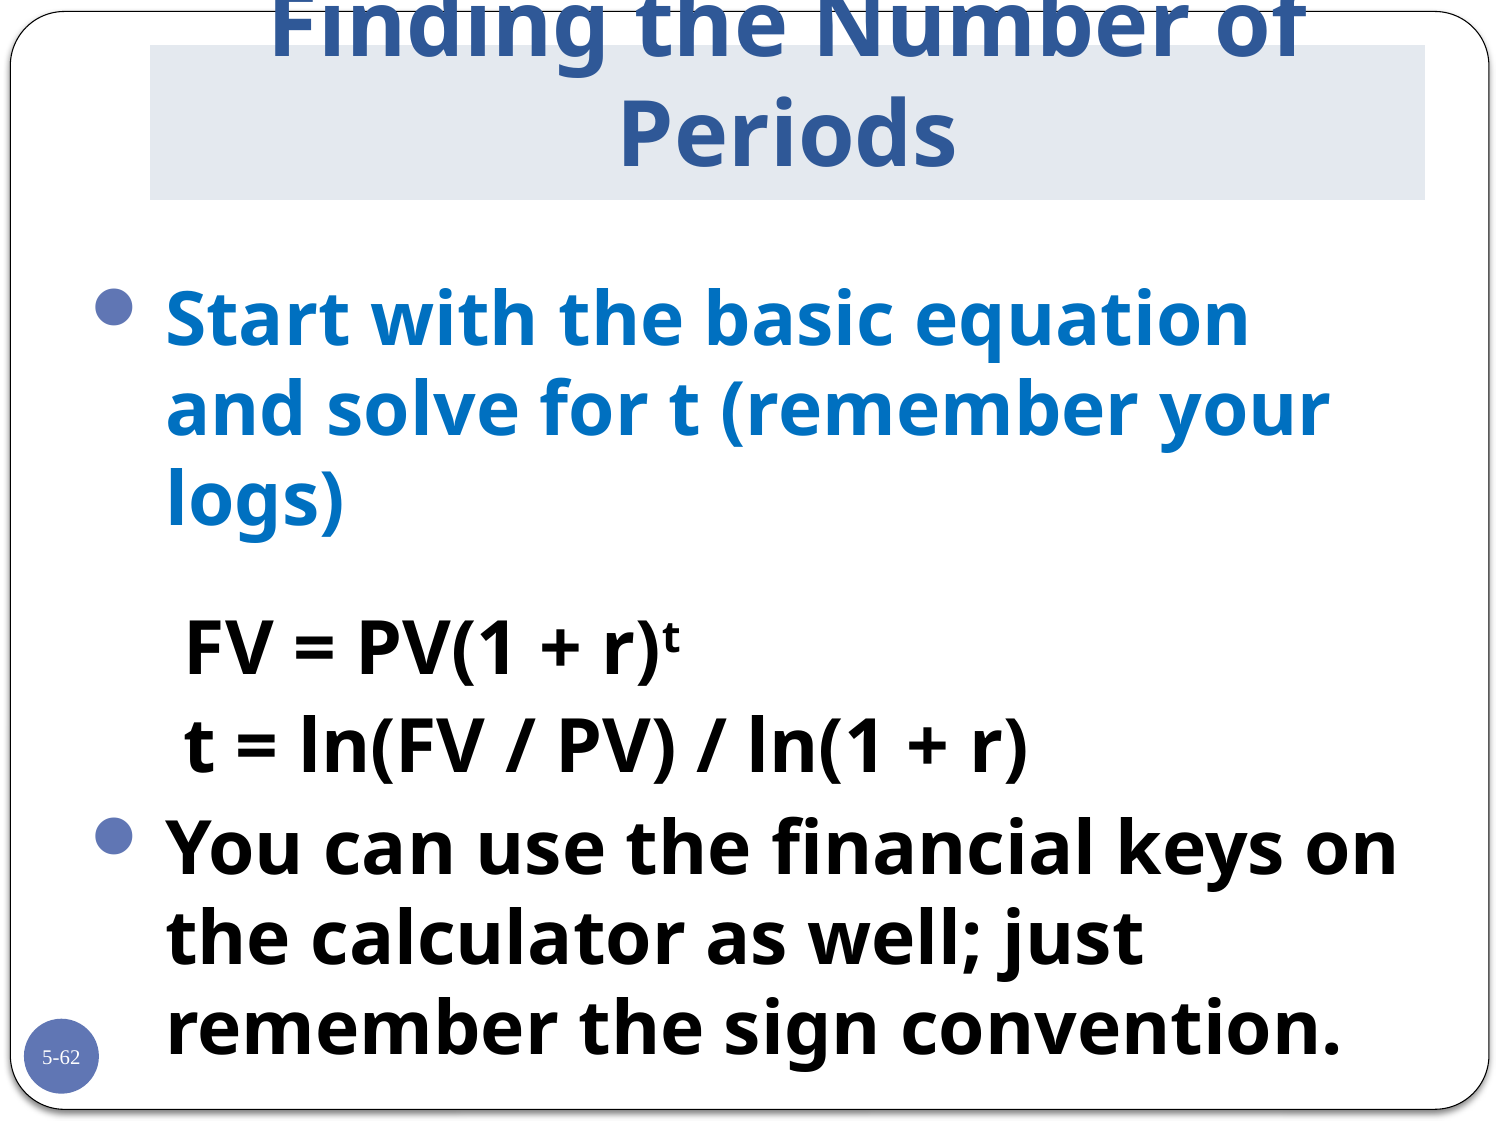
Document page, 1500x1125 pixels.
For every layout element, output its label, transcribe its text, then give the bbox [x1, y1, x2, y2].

title Finding the Number of Periods [149, 44, 1426, 201]
slide_number 5-62 [23, 1018, 99, 1094]
list Start with the basic equation and solve for t (remember your logs) FV = PV(1 + r)t t = ln(FV / PV) / ln(1 + r) You can use the financial keys on the calculator as well; just remember the sign convention. [74, 262, 1426, 1038]
